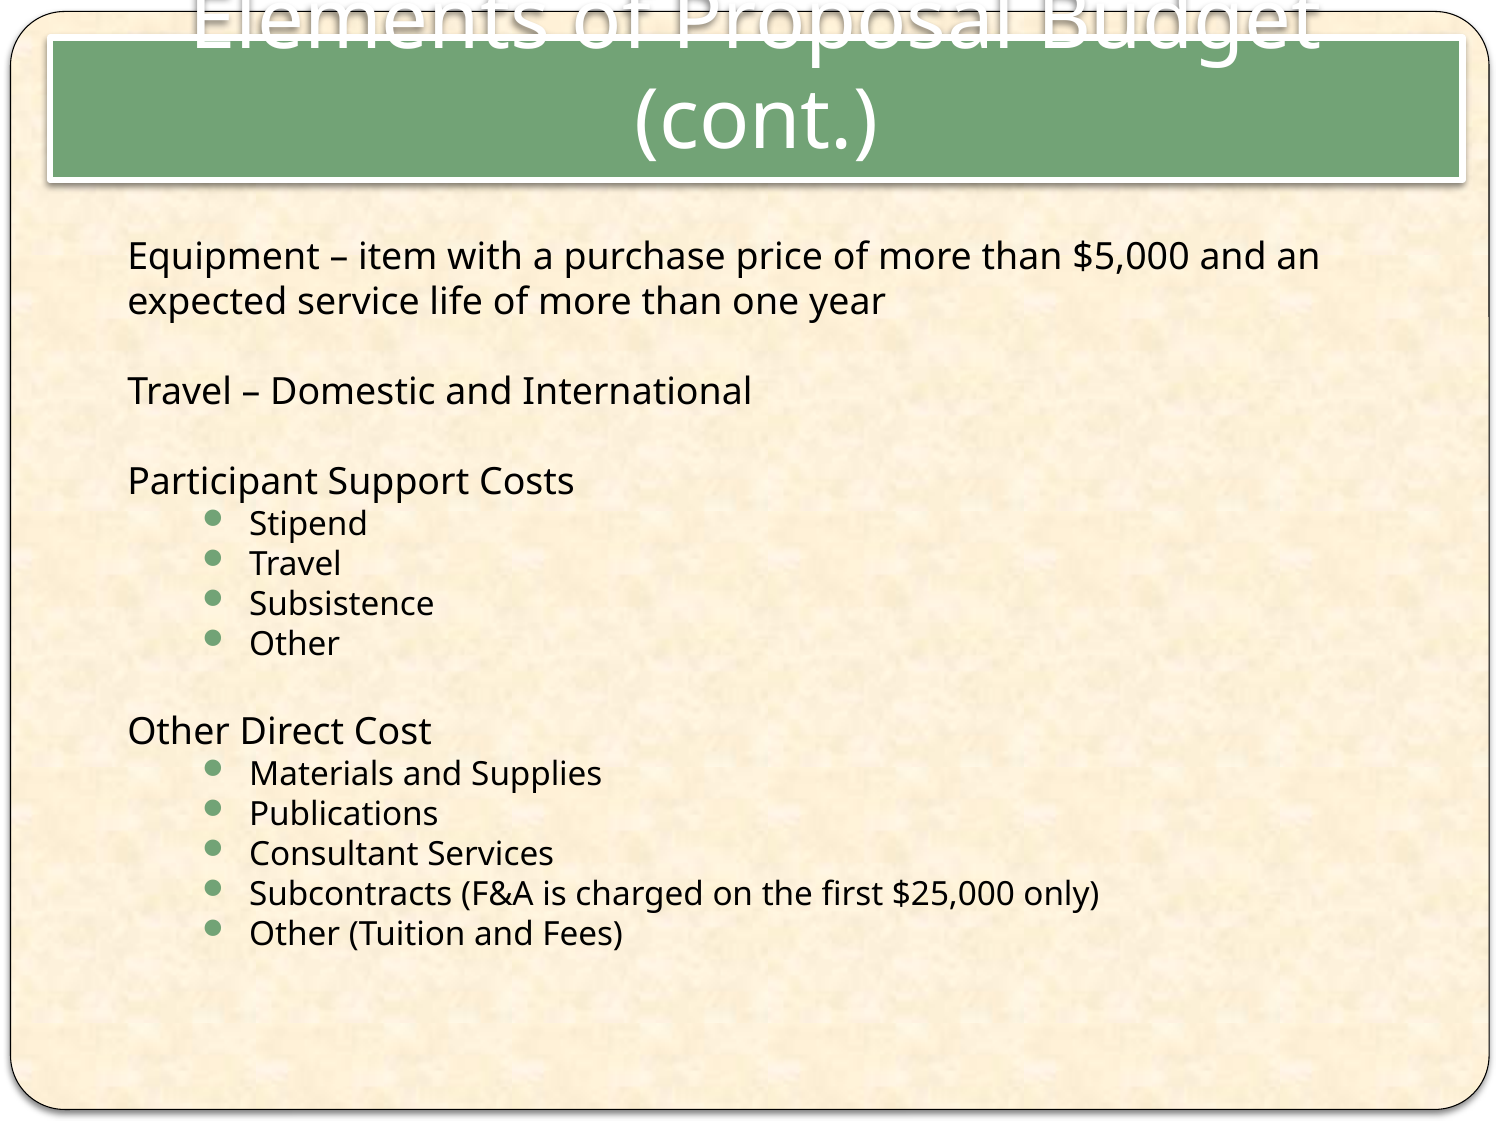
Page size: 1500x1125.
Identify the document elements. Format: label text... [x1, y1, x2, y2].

text_box Equipment – item with a purchase price of more than $5,000 and an expected service life of more than one year Travel – Domestic and International Participant Support Costs Stipend Travel Subsistence Other Other Direct Cost Materials and Supplies Publications Consultant Services Subcontracts (F&A is charged on the first $25,000 only) Other (Tuition and Fees) [112, 224, 1400, 1004]
picture [12, 12, 1488, 1108]
title Elements of Proposal Budget (cont.) [47, 34, 1466, 183]
